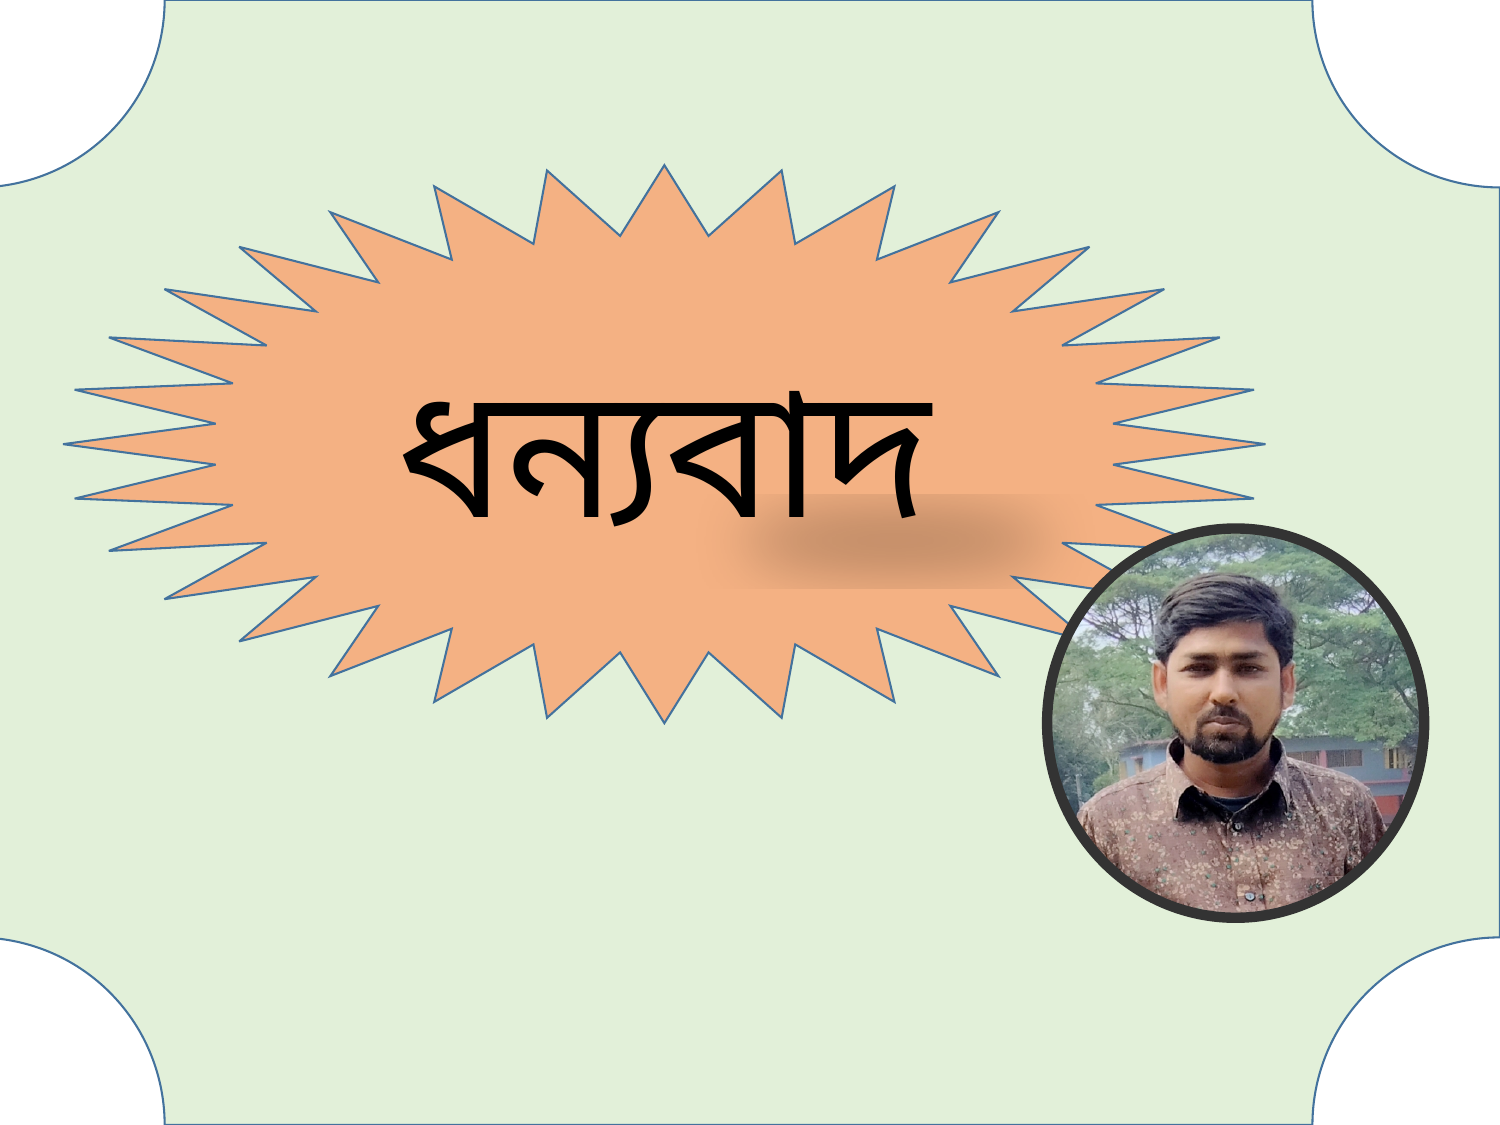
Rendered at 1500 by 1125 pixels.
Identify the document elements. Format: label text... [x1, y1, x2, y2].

text_box [0, 0, 1500, 1125]
picture [1047, 528, 1425, 918]
text_box ধন্যবাদ [62, 163, 1266, 726]
